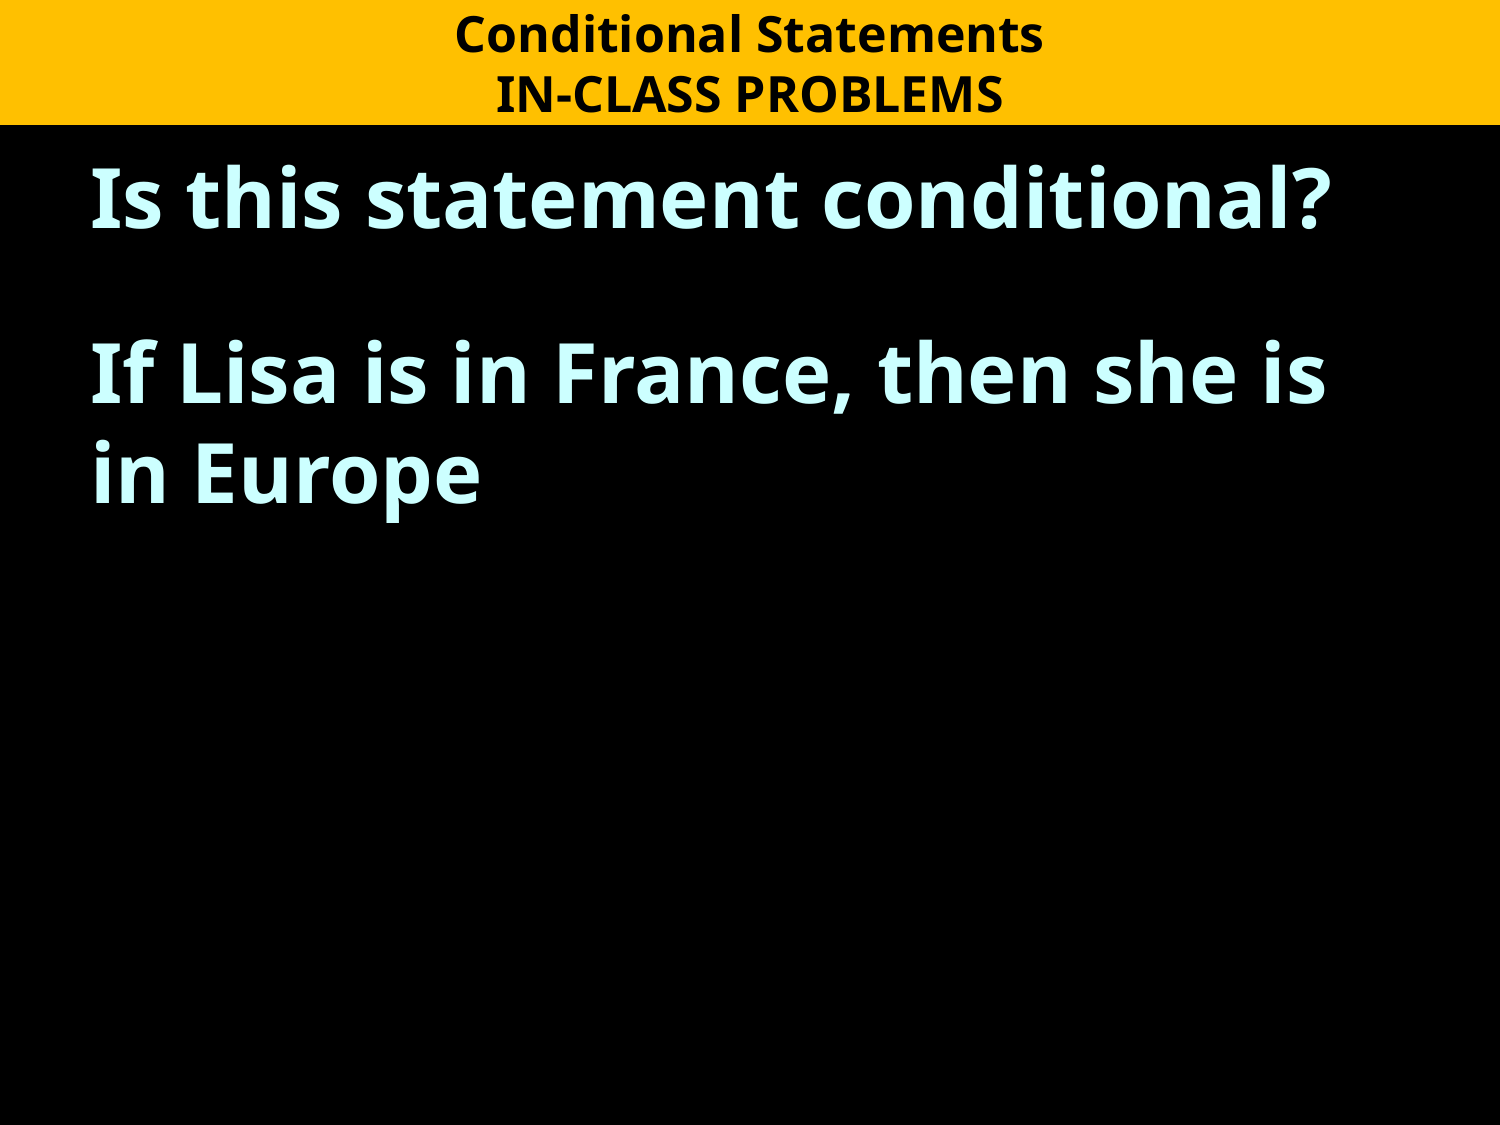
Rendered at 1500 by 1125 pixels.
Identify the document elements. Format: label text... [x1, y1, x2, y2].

list Is this statement conditional? If Lisa is in France, then she is in Europe [75, 137, 1425, 1063]
text_box Conditional Statements IN-CLASS PROBLEMS [0, 0, 1500, 125]
